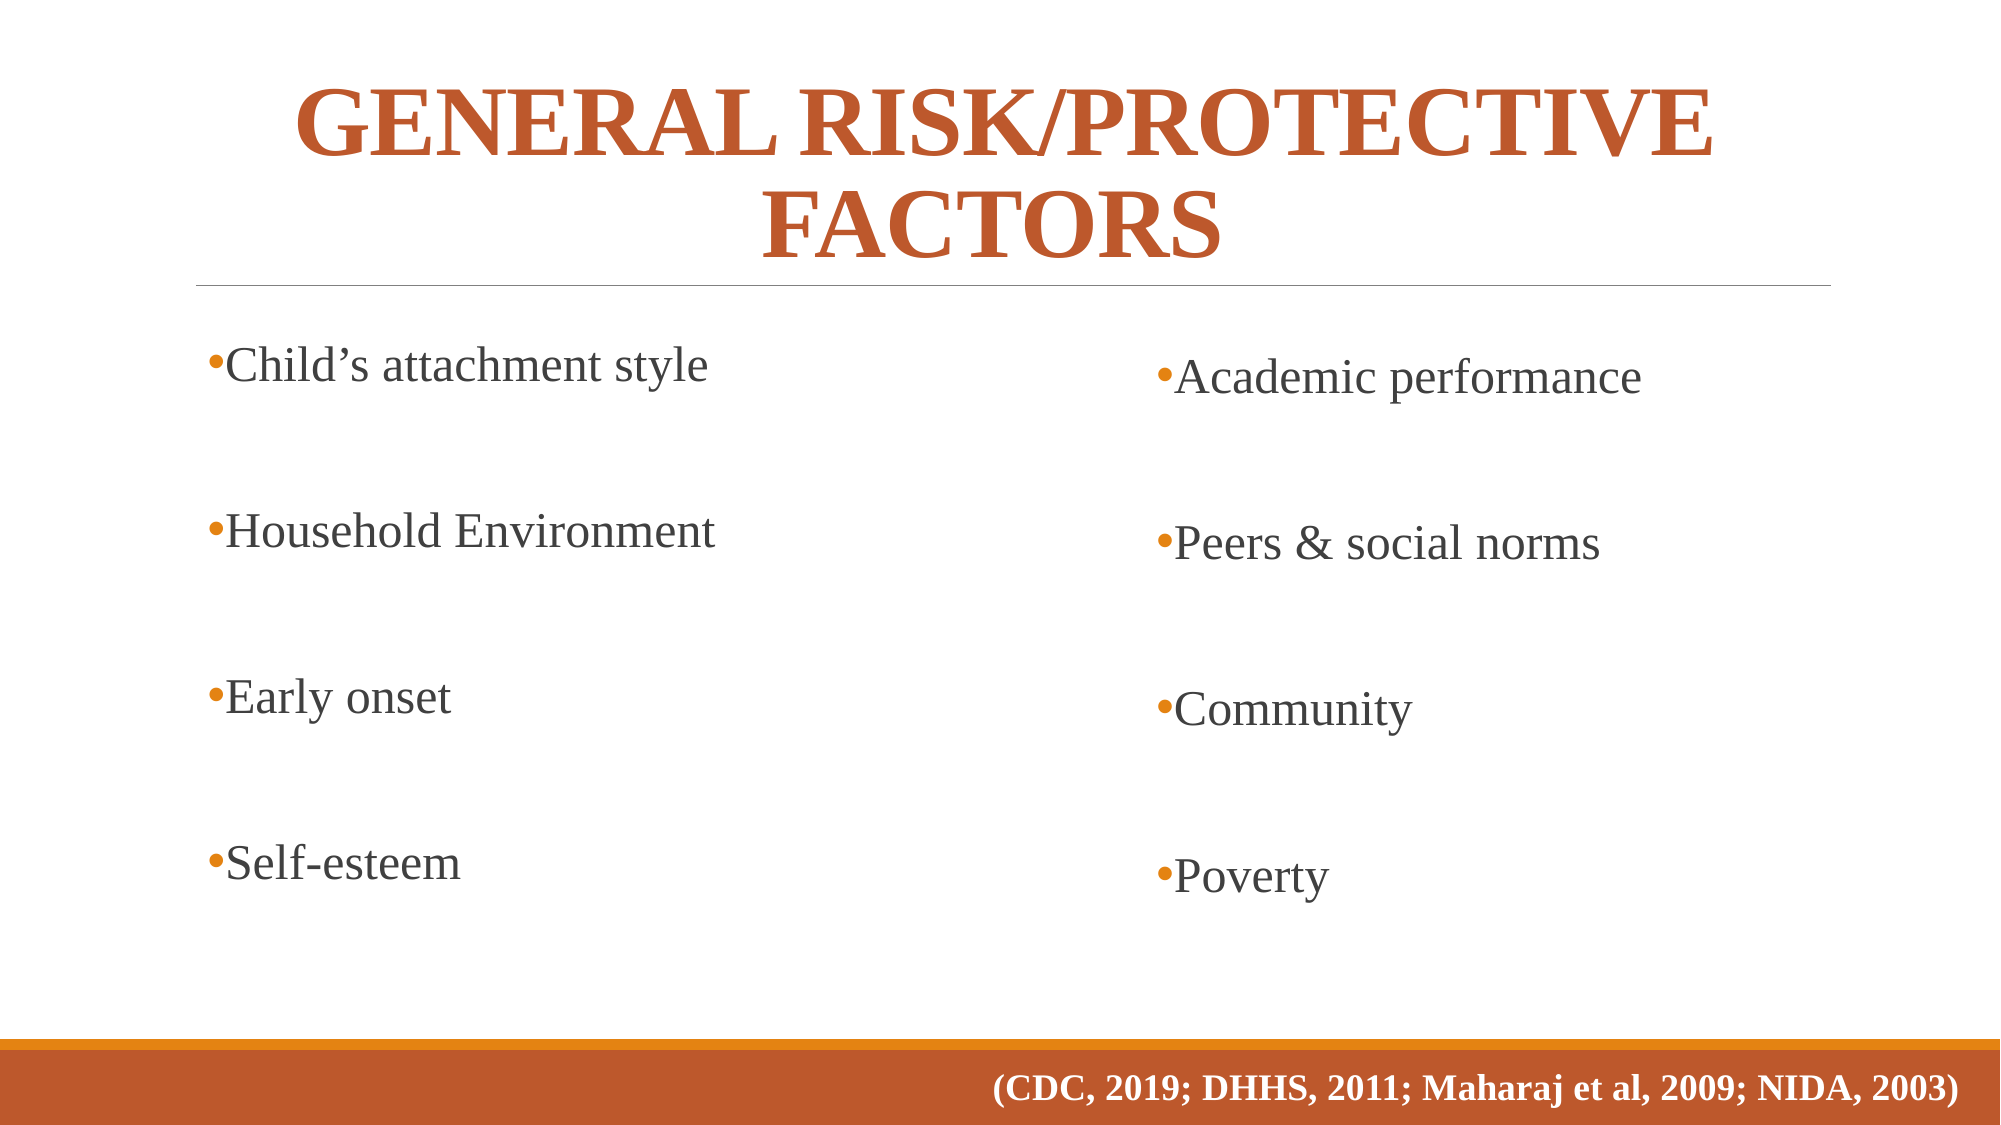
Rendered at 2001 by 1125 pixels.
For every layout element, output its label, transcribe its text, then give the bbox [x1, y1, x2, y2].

text_box (CDC, 2019; DHHS, 2011; Maharaj et al, 2009; NIDA, 2003) [978, 1055, 1975, 1116]
list Child’s attachment style Household Environment Early onset Self-esteem [207, 330, 924, 991]
text_box Academic performance Peers & social norms Community Poverty [1156, 342, 1873, 1003]
title GENERAL RISK/PROTECTIVE FACTORS [180, 47, 1830, 285]
